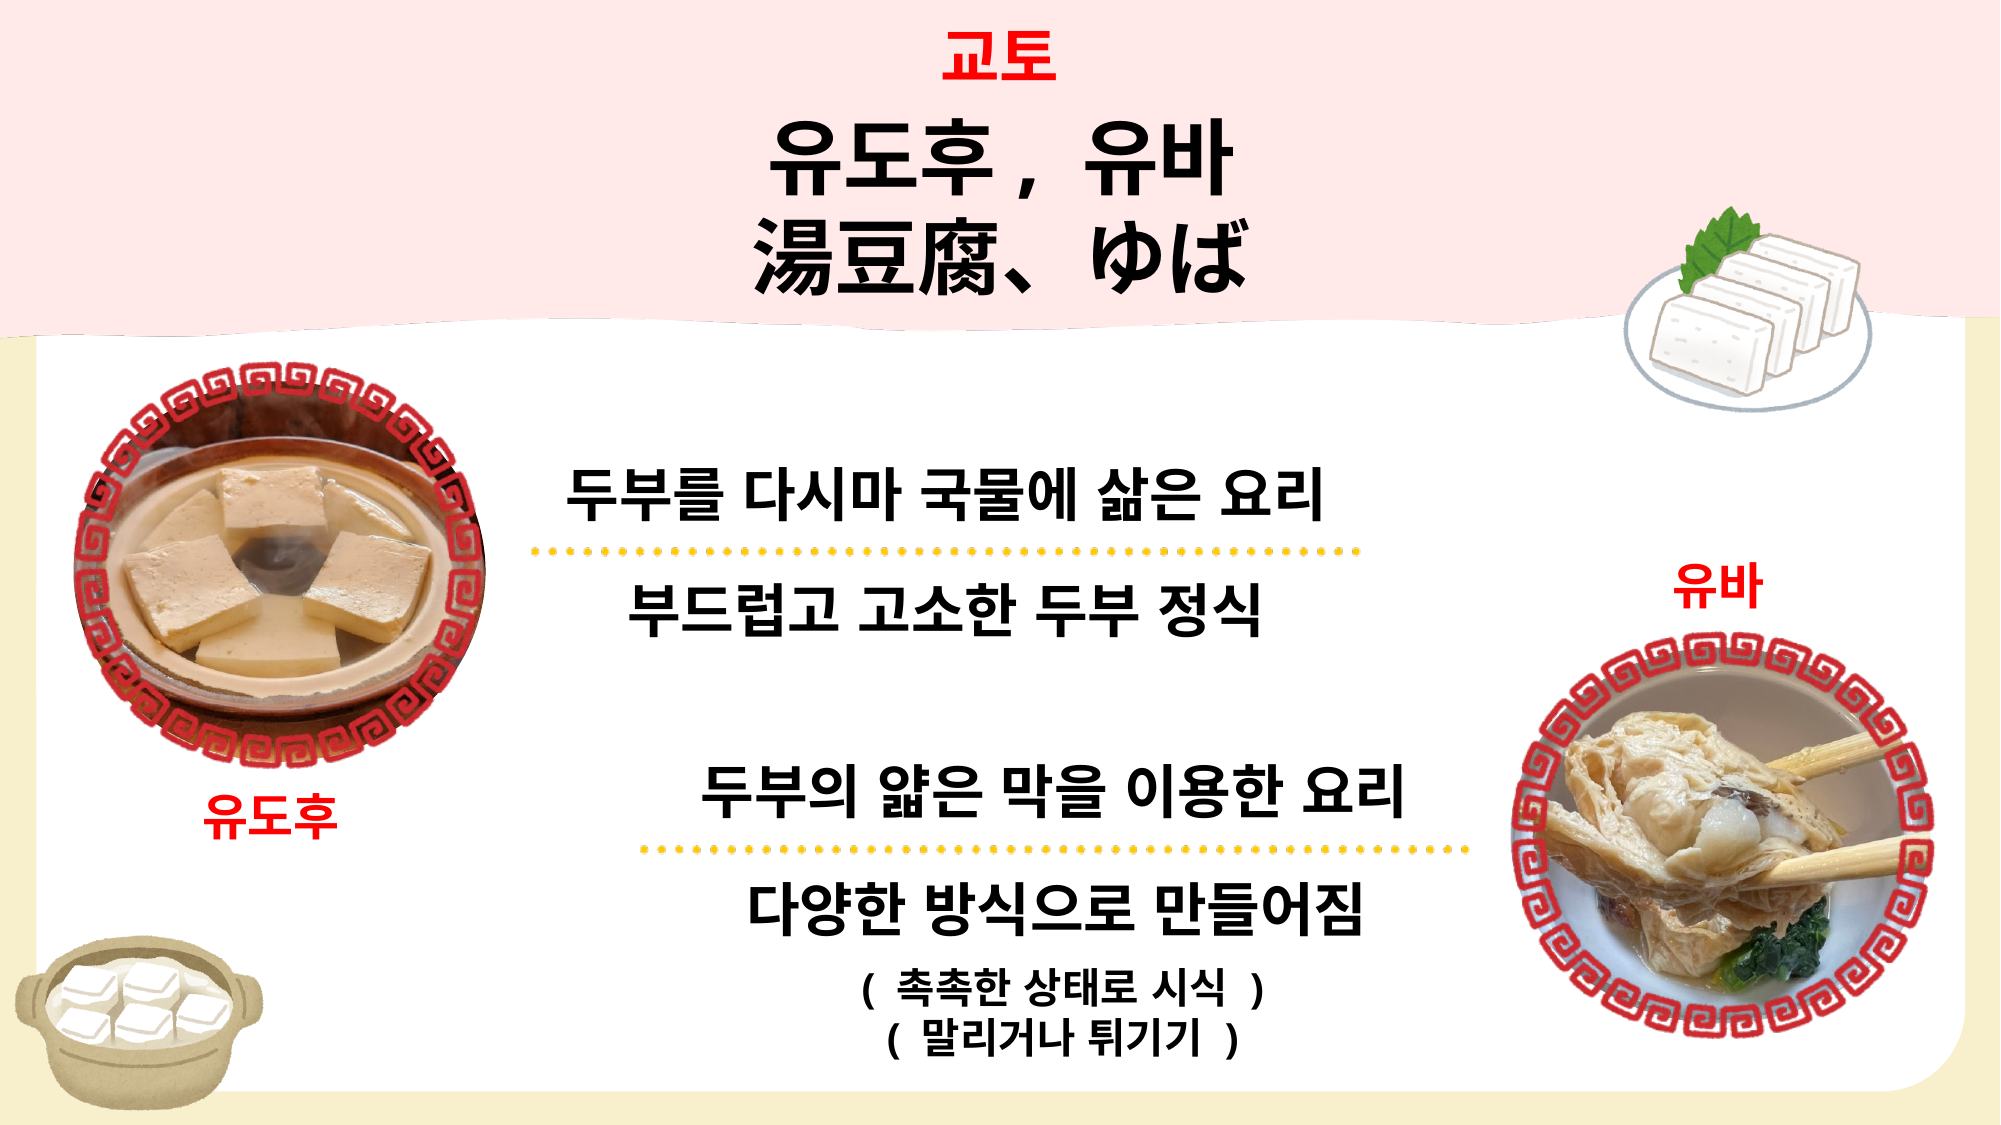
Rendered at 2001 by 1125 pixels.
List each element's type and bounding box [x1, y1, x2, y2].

picture [0, 193, 2000, 1125]
text_box [0, 0, 2000, 341]
